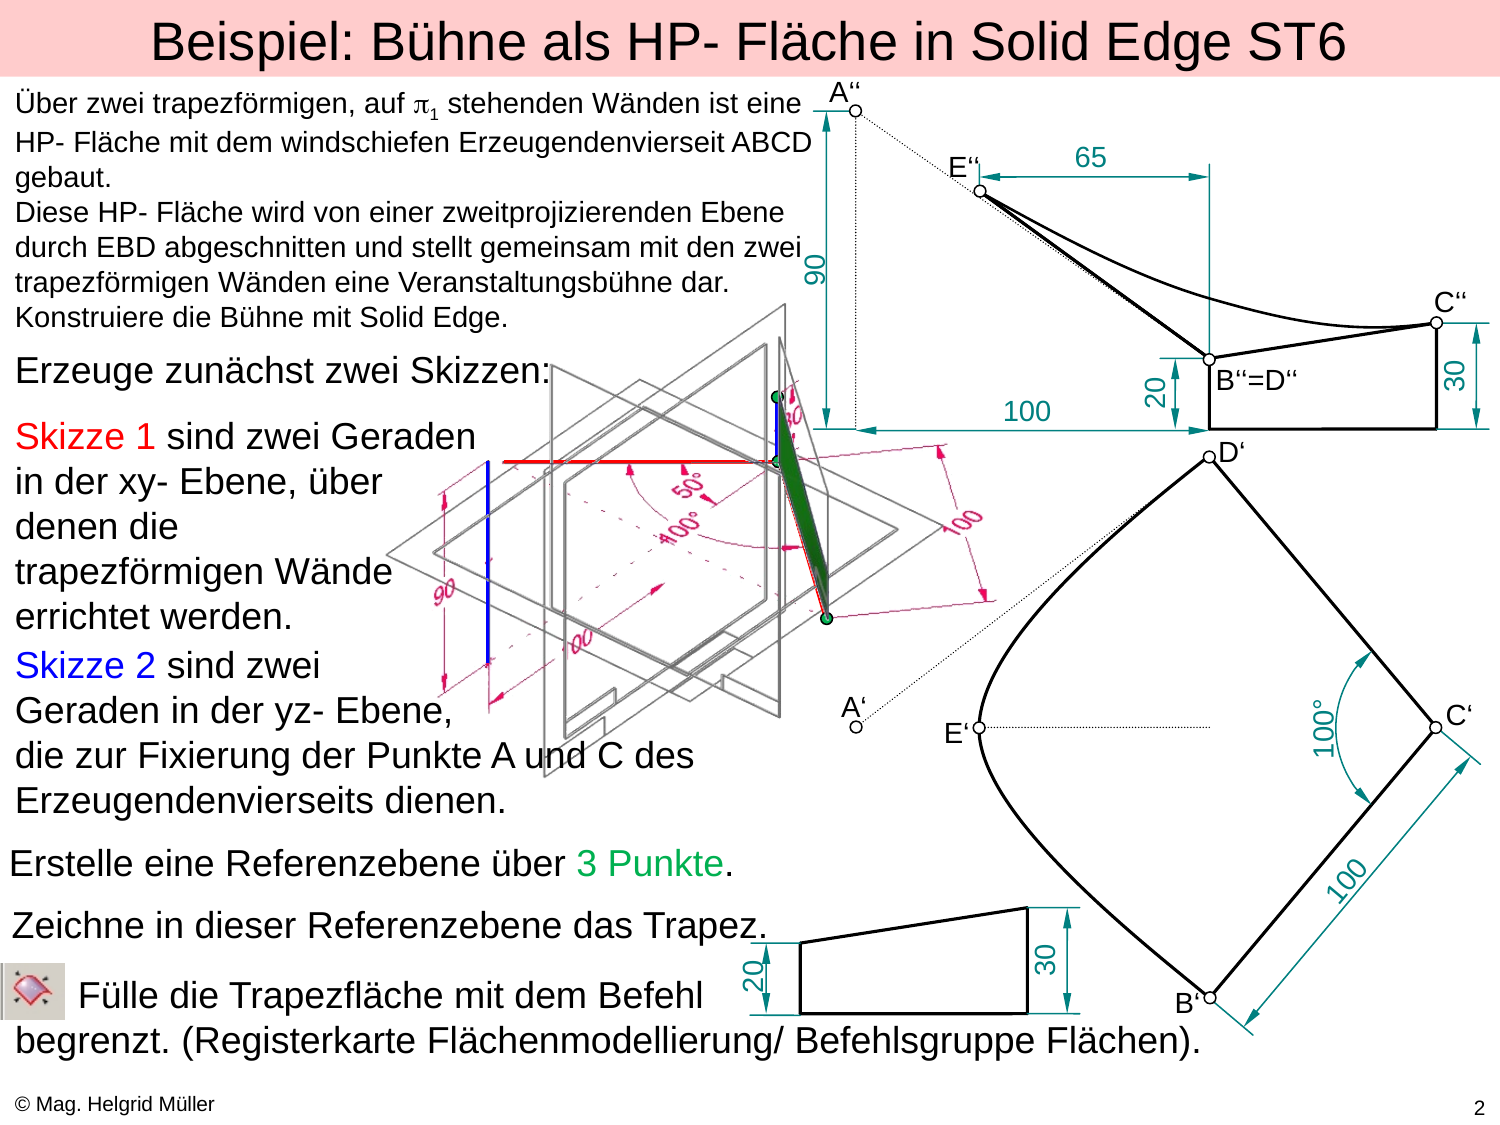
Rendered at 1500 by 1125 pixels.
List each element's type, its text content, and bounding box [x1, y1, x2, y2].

text_box Erzeuge zunächst zwei Skizzen: [0, 339, 362, 399]
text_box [795, 66, 1500, 1036]
text_box Erstelle eine Referenzebene über 3 Punkte. [0, 831, 790, 892]
picture [367, 291, 919, 783]
title Beispiel: Bühne als HP- Fläche in Solid Edge ST6 [0, 0, 1500, 76]
text_box Über zwei trapezförmigen, auf p1 stehenden Wänden ist eine HP- Fläche mit dem windschiefen Erzeugendenvierseit ABCD gebaut. Diese HP- Fläche wird von einer zweitprojizierenden Ebene durch EBD abgeschnitten und stellt gemeinsam mit den zwei trapezförmigen Wänden eine Veranstaltungsbühne dar. Konstruiere die Bühne mit Solid Edge. [0, 76, 790, 339]
text_box Skizze 2 sind zwei Geraden in der yz- Ebene, die zur Fixierung der Punkte A und C des Erzeugendenvierseits dienen. [0, 633, 790, 829]
text_box Skizze 1 sind zwei Geraden in der xy- Ebene, über denen die trapezförmigen Wände errichtet werden. [0, 404, 362, 633]
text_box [733, 907, 1081, 1016]
text_box Zeichne in dieser Referenzebene das Trapez. [0, 893, 790, 953]
picture [0, 963, 65, 1021]
text_box Fülle die Trapezfläche mit dem Befehl begrenzt. (Registerkarte Flächenmodellierung/ Befehlsgruppe Flächen). [0, 963, 1500, 1069]
